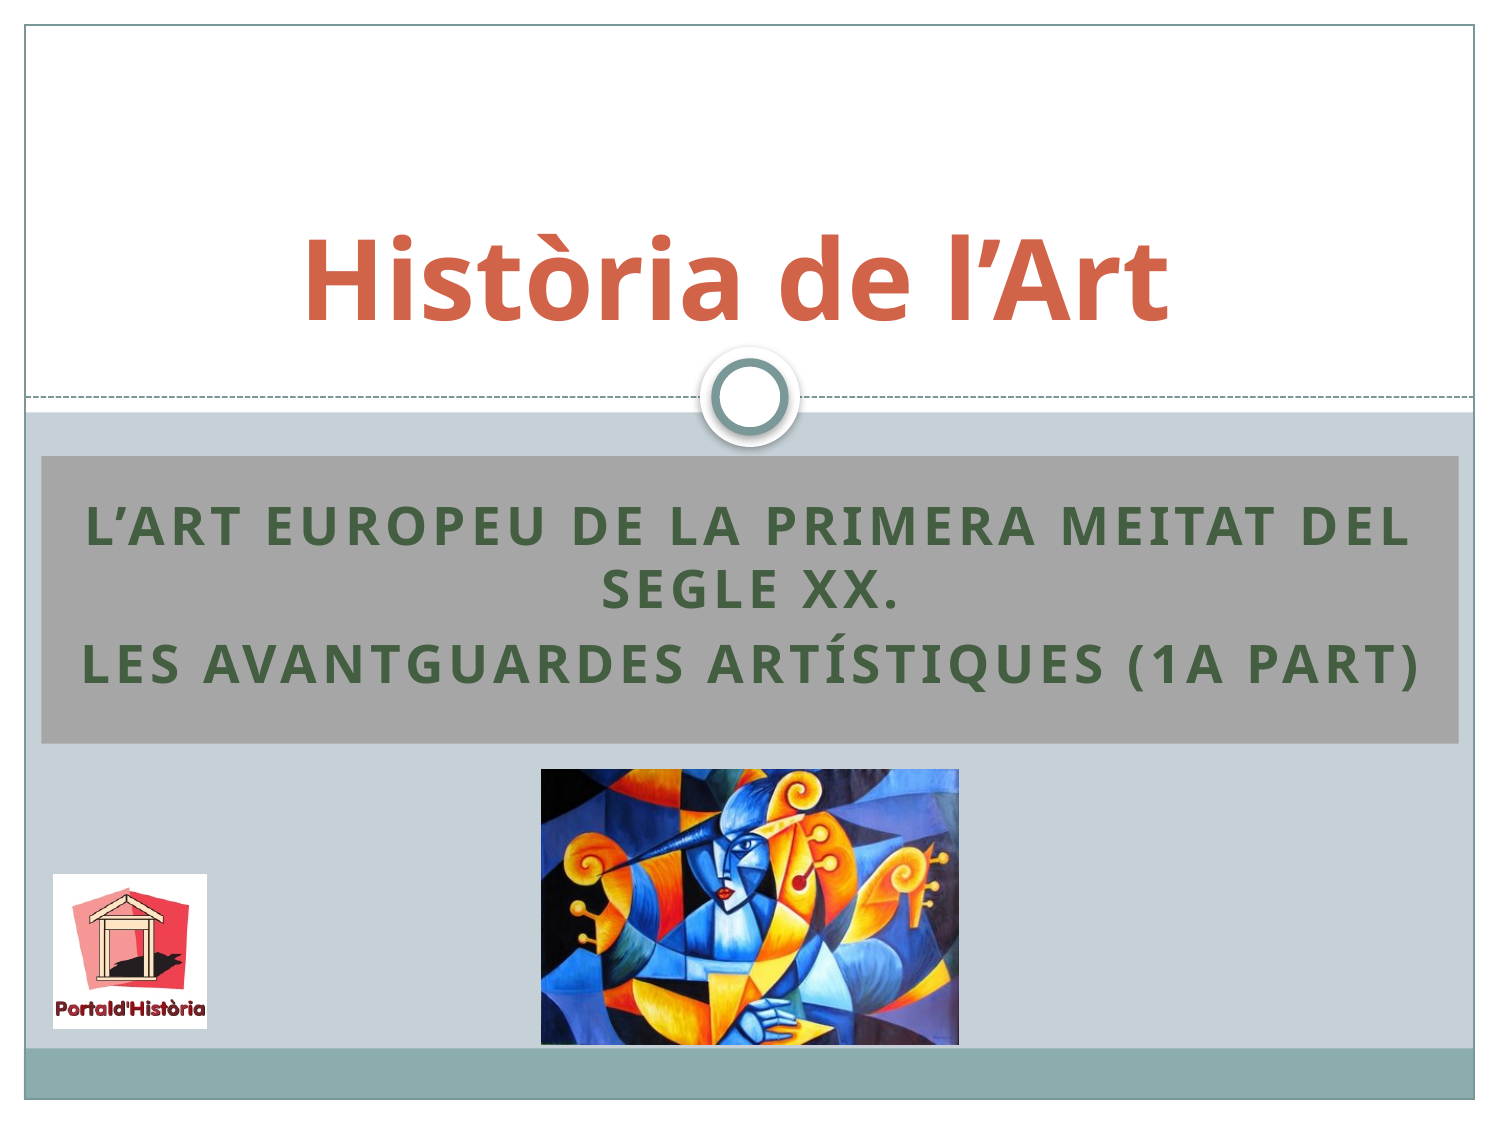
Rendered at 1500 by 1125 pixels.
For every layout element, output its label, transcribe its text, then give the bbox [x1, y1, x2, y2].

picture [540, 769, 960, 1045]
title Història de l’Art [112, 62, 1388, 350]
subtitle L’Art Europeu de la primera meitat del segle xx. Les avantguardes artístiques (1a part) [41, 456, 1459, 744]
picture [52, 874, 207, 1029]
